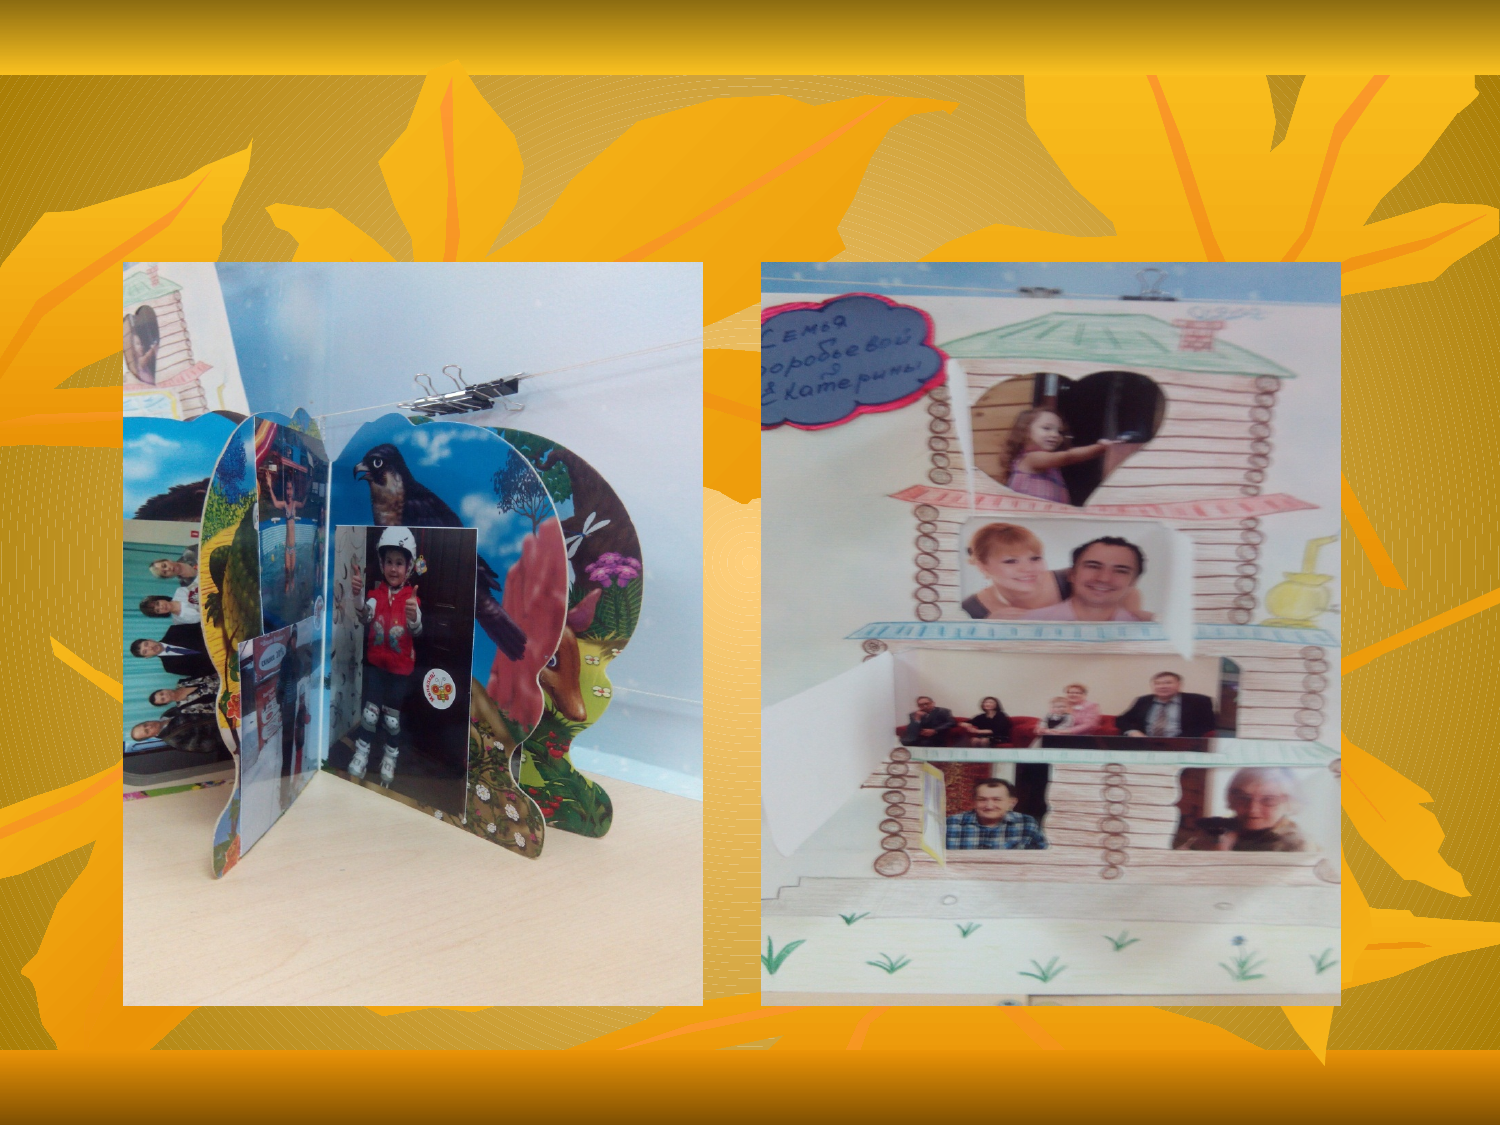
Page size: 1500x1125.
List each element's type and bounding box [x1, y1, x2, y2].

list [123, 262, 703, 1006]
list [761, 262, 1341, 1006]
